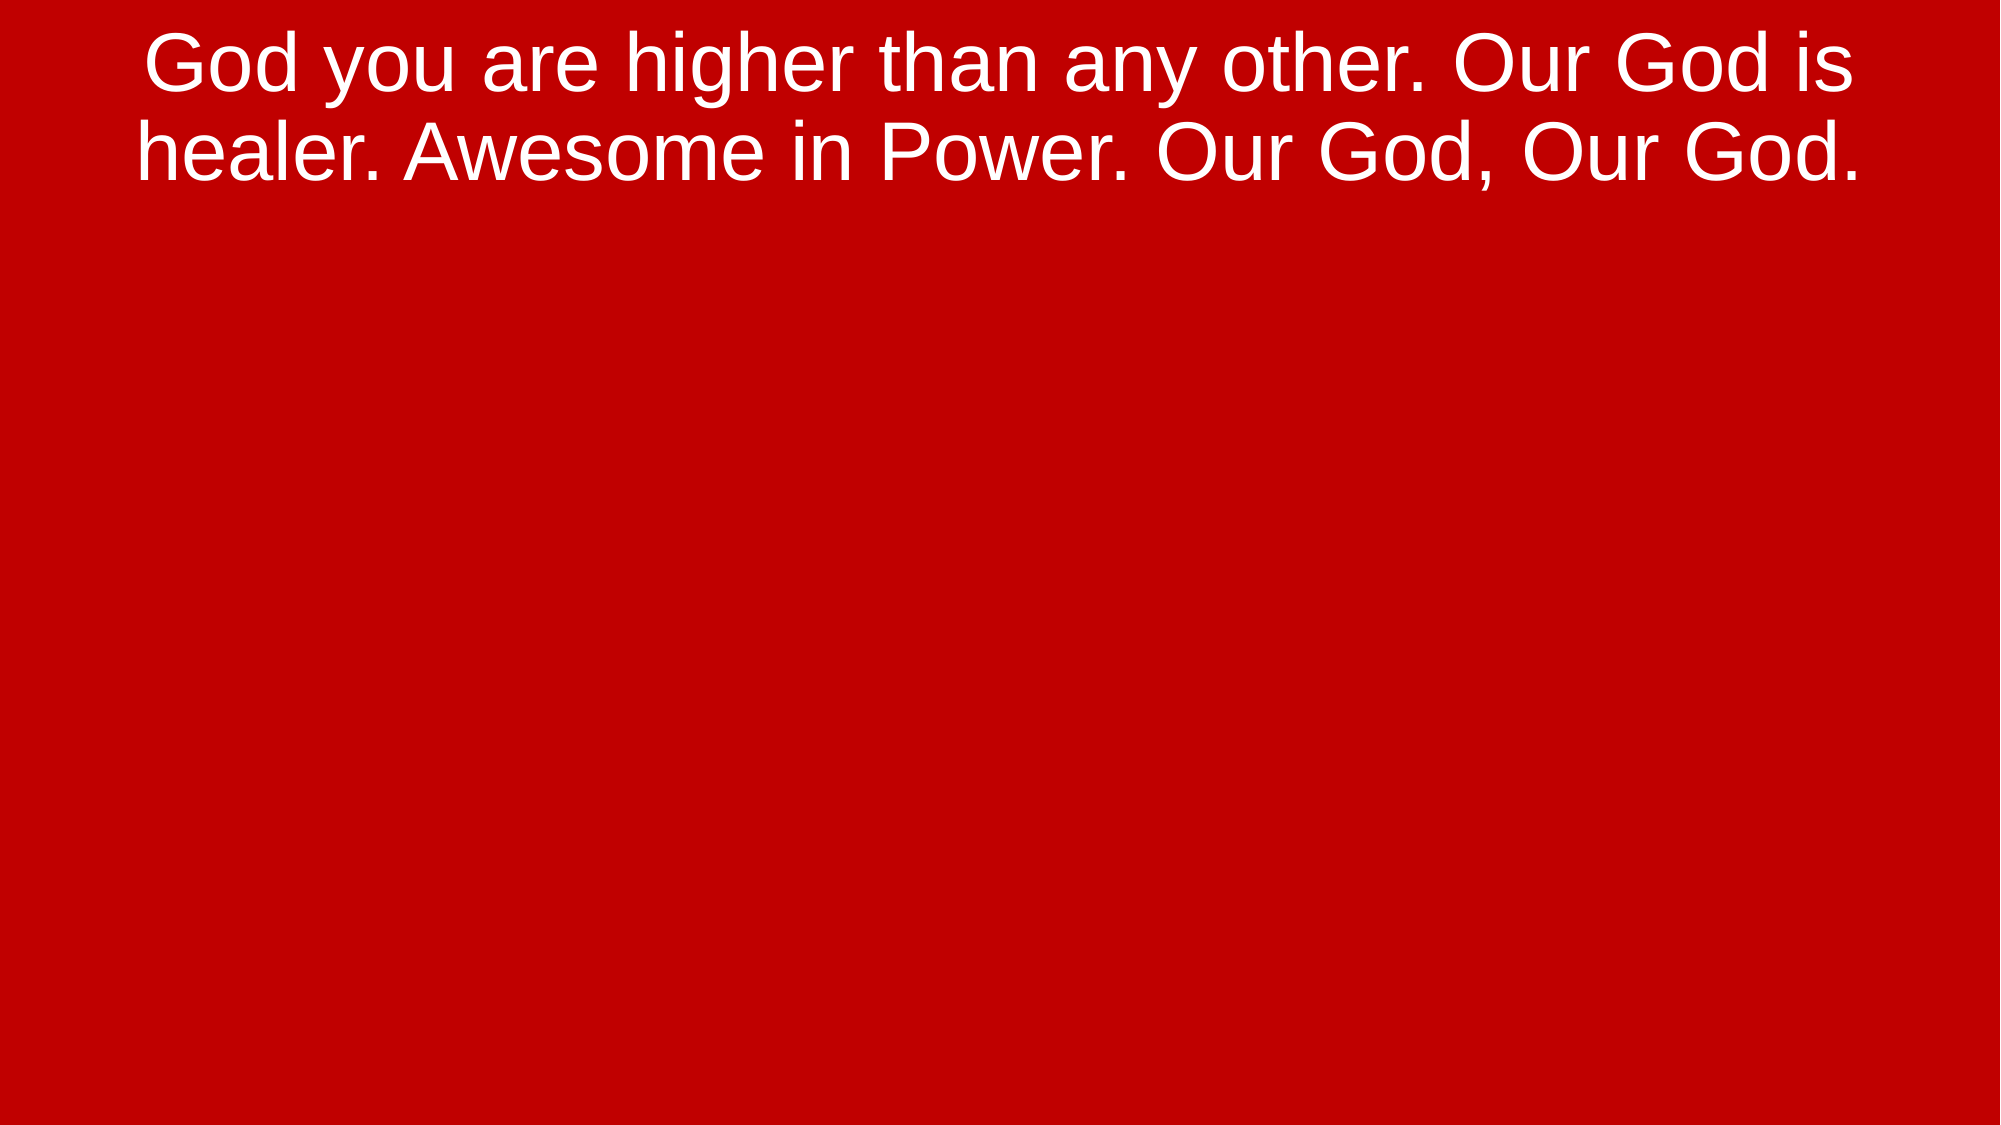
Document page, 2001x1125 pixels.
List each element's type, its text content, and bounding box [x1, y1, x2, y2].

list God you are higher than any other. Our God is healer. Awesome in Power. Our God, Our God. [0, 11, 2000, 925]
